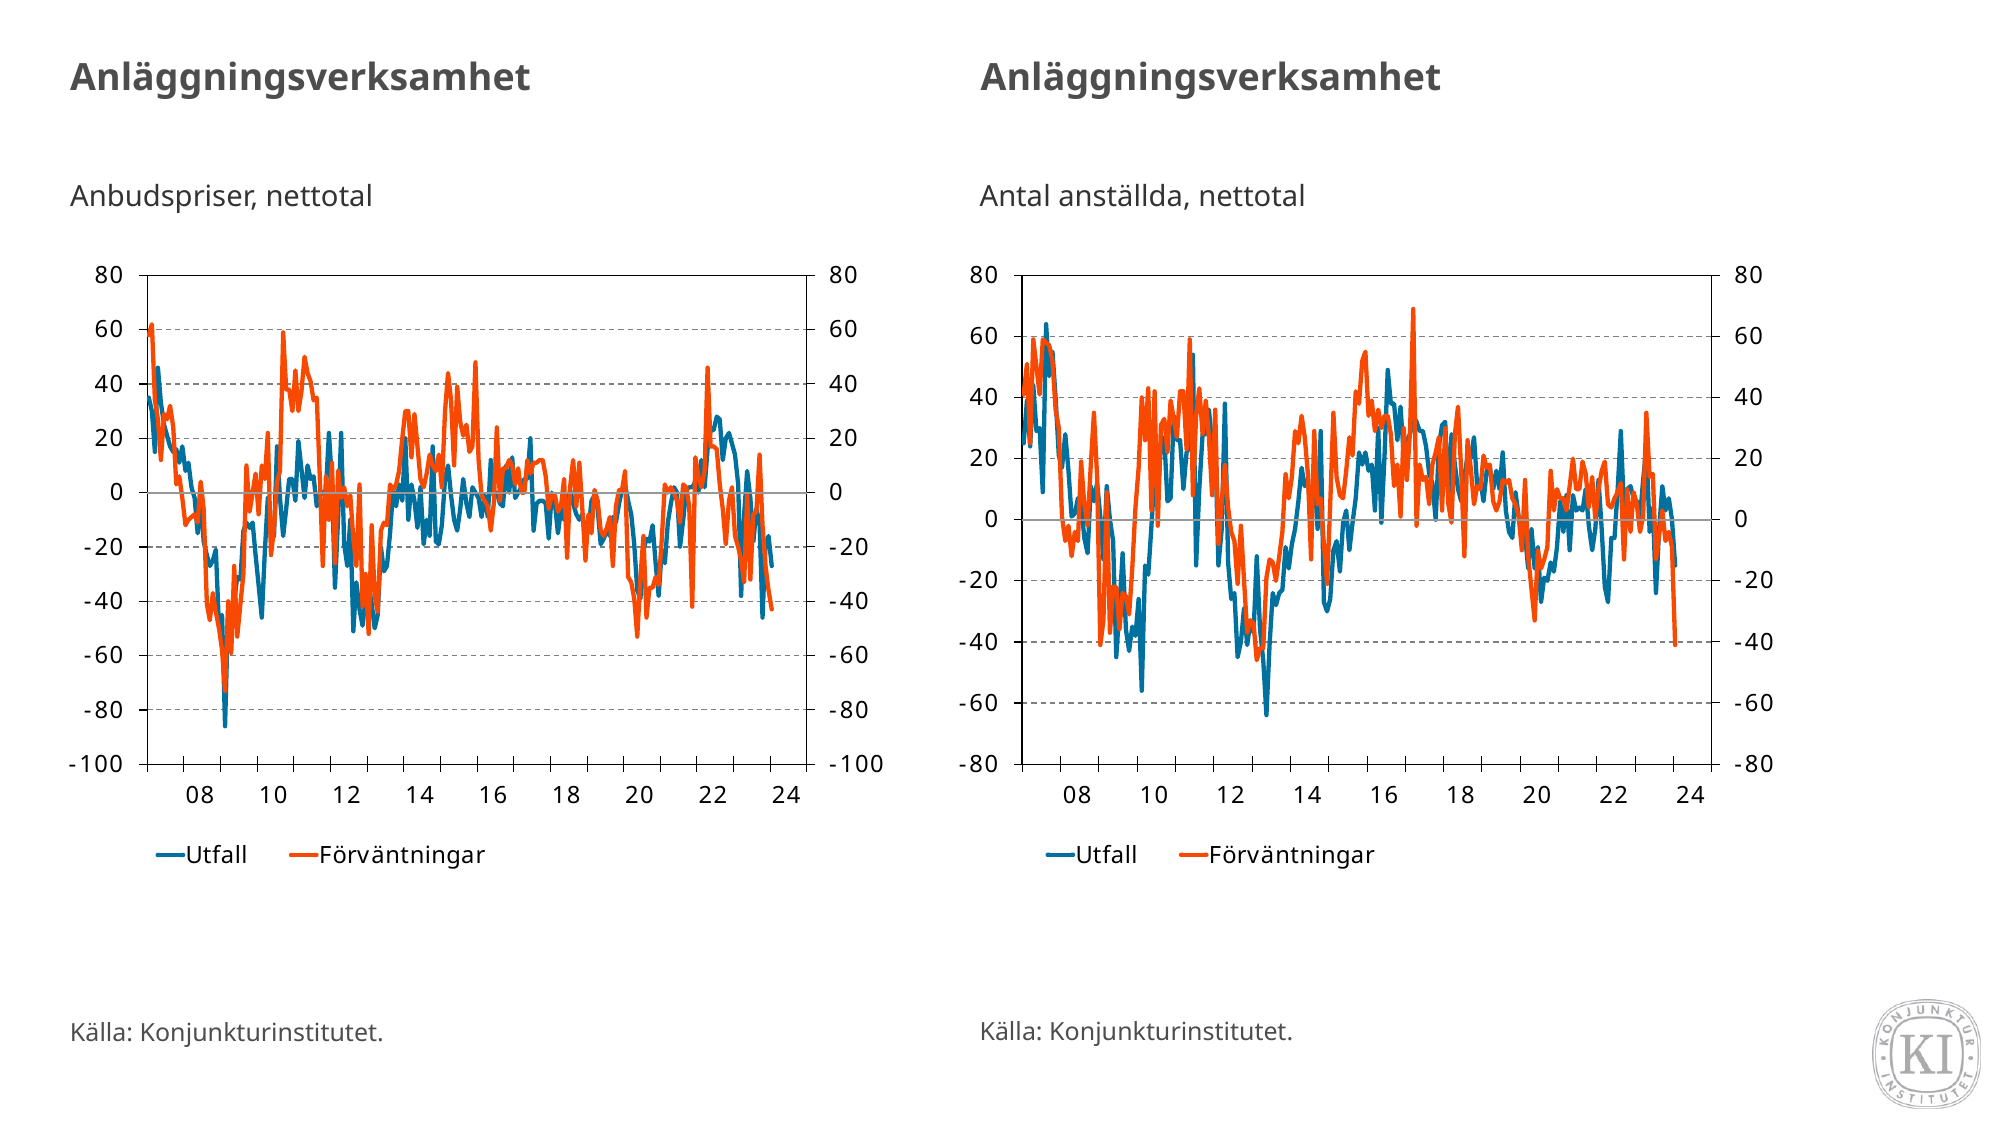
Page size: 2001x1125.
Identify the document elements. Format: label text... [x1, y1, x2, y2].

list Anbudspriser, nettotal [55, 137, 938, 220]
title Anläggningsverksamhet [55, 45, 938, 128]
list Antal anställda, nettotal [964, 137, 1848, 220]
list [941, 249, 1829, 874]
list Anläggningsverksamhet [965, 45, 1849, 129]
subtitle Källa: Konjunkturinstitutet. [55, 1008, 938, 1106]
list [51, 249, 939, 874]
picture [1872, 999, 1981, 1109]
list Källa: Konjunkturinstitutet. [964, 1008, 1848, 1106]
